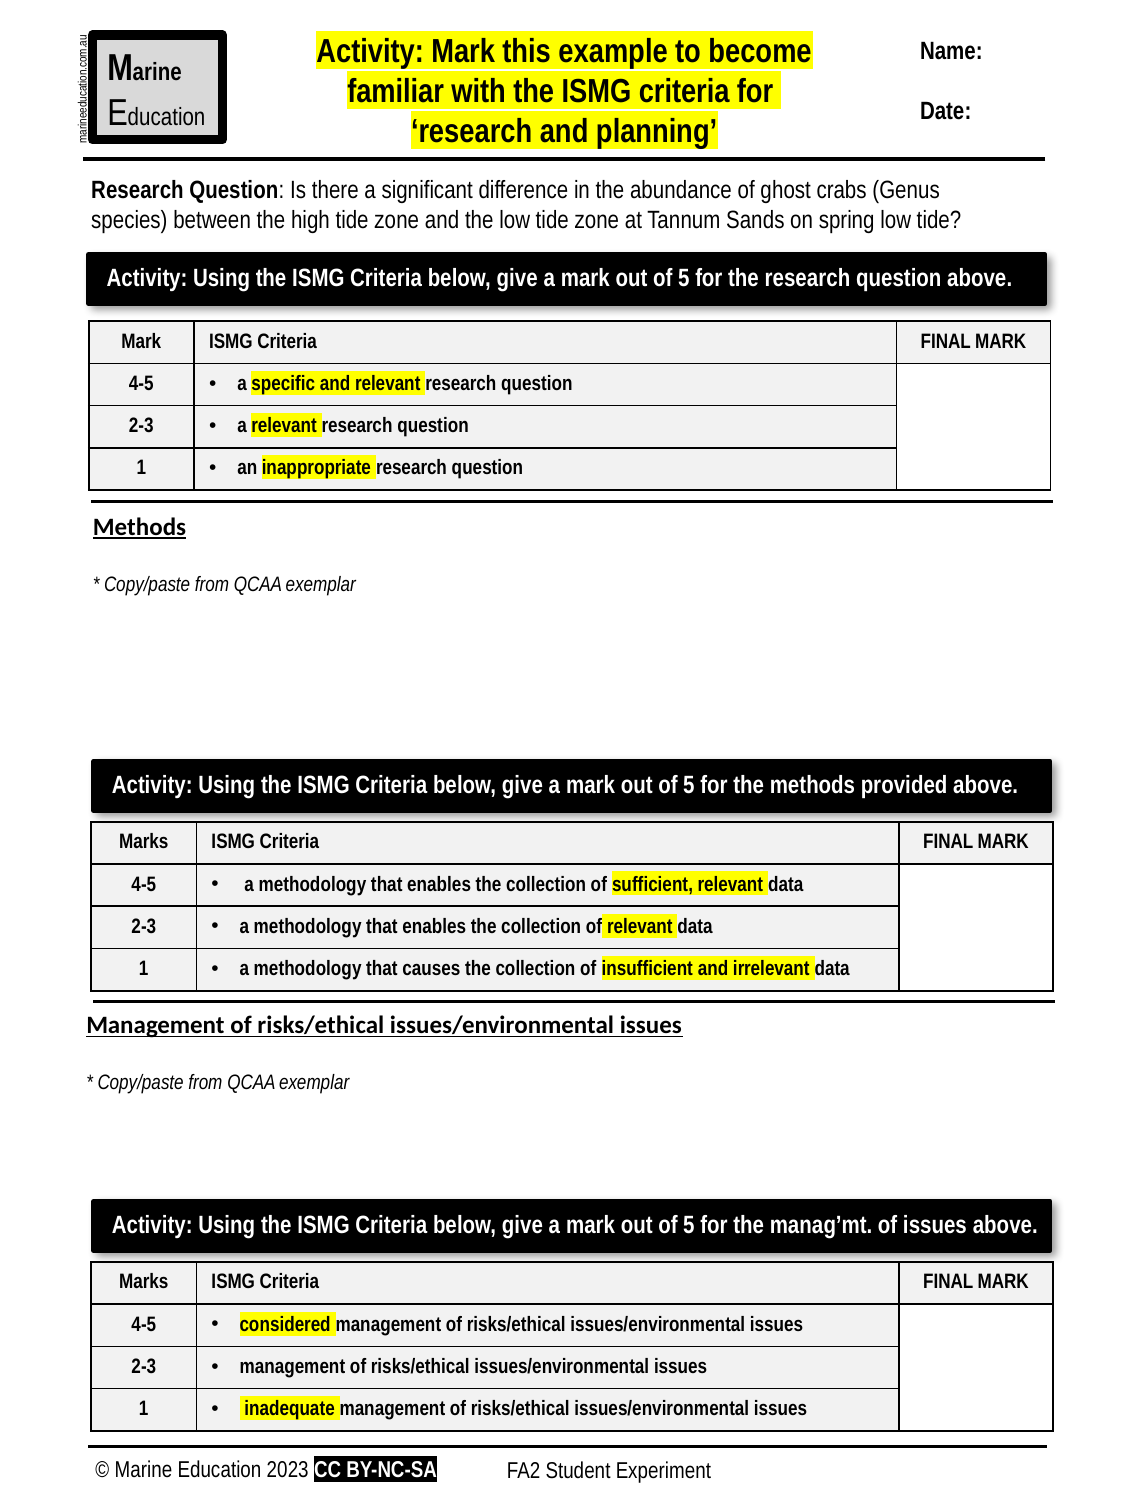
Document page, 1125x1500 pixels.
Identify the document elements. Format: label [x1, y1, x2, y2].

table_cell [900, 1305, 1052, 1430]
text_box [67, 0, 1046, 160]
table_header [897, 322, 1050, 363]
table_cell [197, 949, 898, 990]
table_cell [92, 949, 196, 990]
text_box [80, 1446, 1047, 1500]
table_cell [195, 406, 896, 447]
text_box [71, 1001, 1064, 1102]
table_cell [92, 907, 196, 948]
table_cell [90, 449, 193, 489]
table_cell [197, 1305, 898, 1346]
table_cell [897, 364, 1050, 489]
table_cell [92, 865, 196, 905]
table_header [900, 823, 1052, 863]
text_box [86, 252, 1054, 306]
table_header [92, 823, 196, 863]
table_header [92, 1263, 196, 1303]
table_cell [92, 1305, 196, 1346]
text_box [76, 166, 986, 242]
table_header [195, 322, 896, 363]
table_cell [197, 1389, 898, 1430]
table_cell [92, 1389, 196, 1430]
table_header [900, 1263, 1052, 1303]
table_cell [197, 1347, 898, 1388]
table_cell [90, 406, 193, 447]
table_cell [195, 364, 896, 405]
table_cell [197, 907, 898, 948]
table_cell [195, 449, 896, 489]
table_cell [900, 865, 1052, 990]
table_header [90, 322, 193, 363]
table_header [197, 1263, 898, 1303]
table_header [197, 823, 898, 863]
table_cell [90, 364, 193, 405]
table_cell [197, 865, 898, 905]
text_box [264, 21, 864, 157]
text_box [905, 27, 1098, 132]
table_cell [92, 1347, 196, 1388]
text_box [78, 501, 1071, 604]
text_box [91, 1197, 1059, 1252]
text_box [91, 757, 1059, 812]
